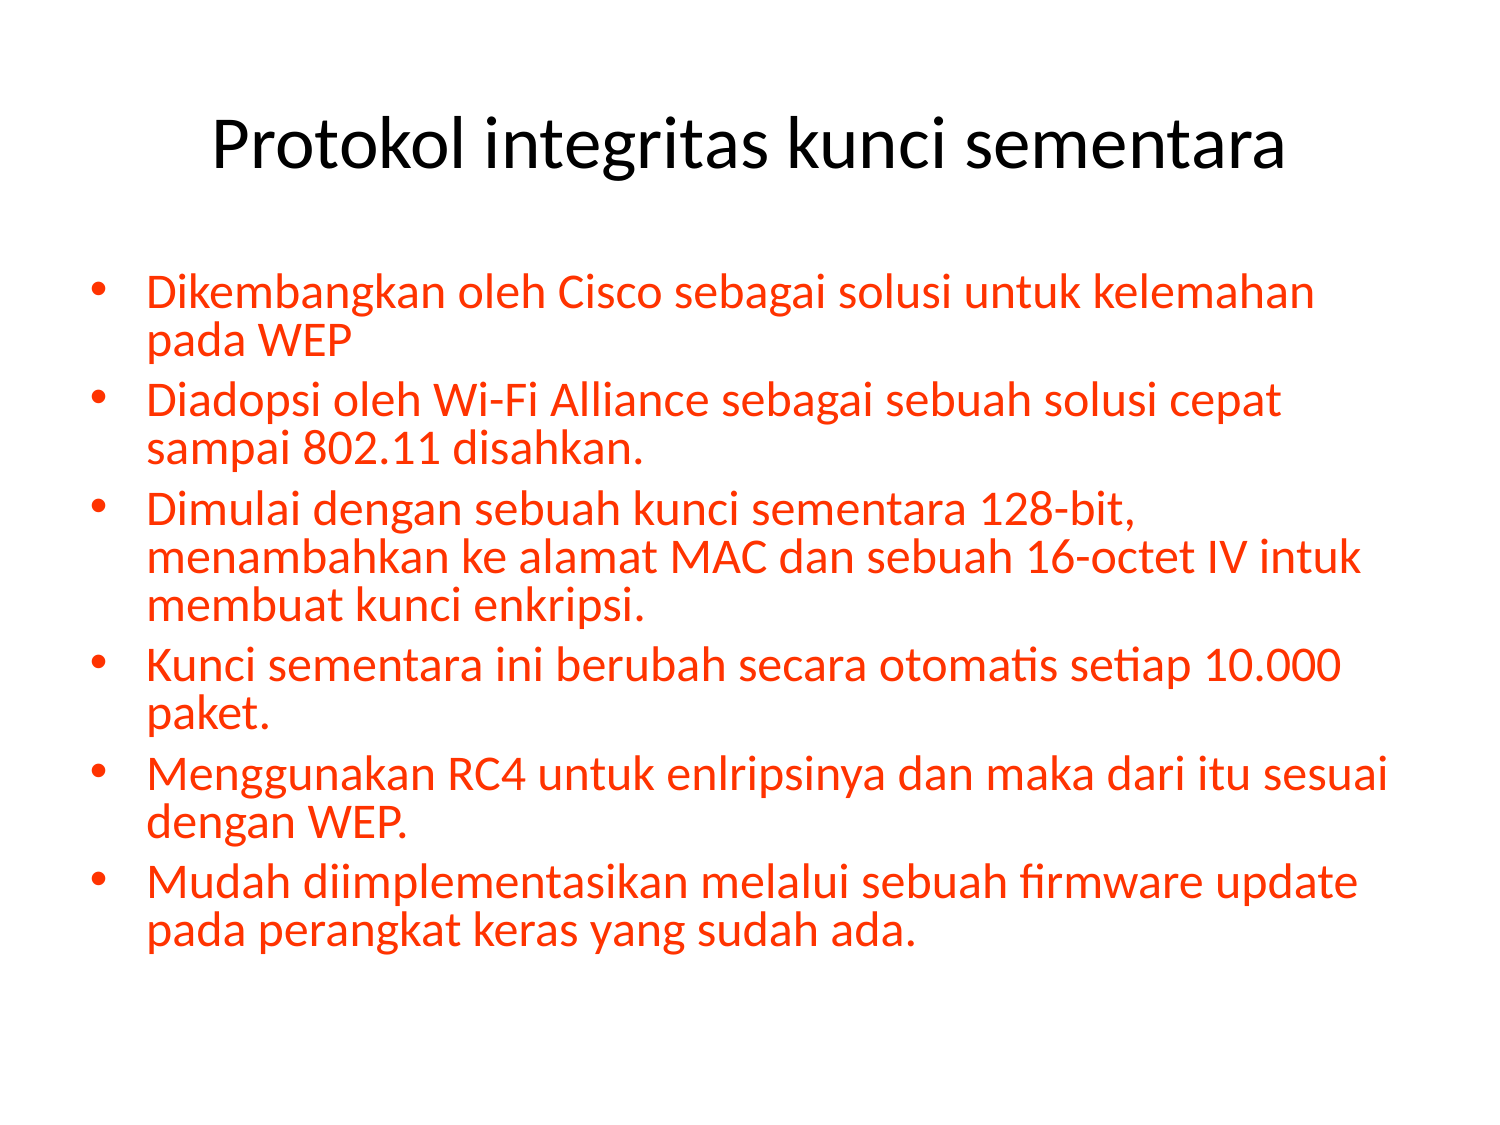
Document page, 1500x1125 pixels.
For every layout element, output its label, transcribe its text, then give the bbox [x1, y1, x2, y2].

title Protokol integritas kunci sementara [75, 31, 1425, 247]
list Dikembangkan oleh Cisco sebagai solusi untuk kelemahan pada WEP Diadopsi oleh Wi-Fi Alliance sebagai sebuah solusi cepat sampai 802.11 disahkan. Dimulai dengan sebuah kunci sementara 128-bit, menambahkan ke alamat MAC dan sebuah 16-octet IV intuk membuat kunci enkripsi. Kunci sementara ini berubah secara otomatis setiap 10.000 paket. Menggunakan RC4 untuk enlripsinya dan maka dari itu sesuai dengan WEP. Mudah diimplementasikan melalui sebuah firmware update pada perangkat keras yang sudah ada. [75, 262, 1425, 1024]
